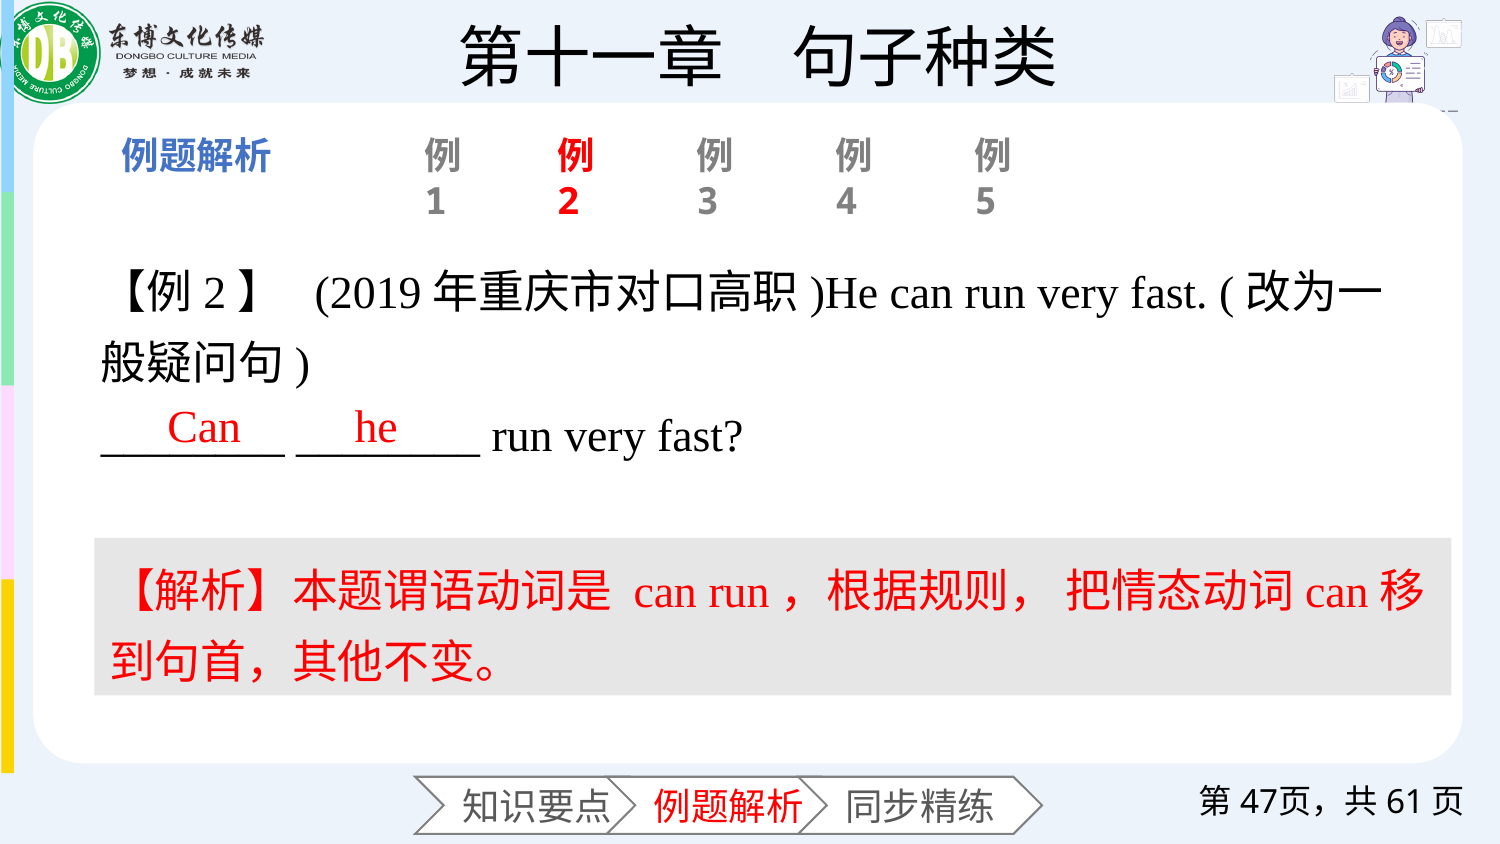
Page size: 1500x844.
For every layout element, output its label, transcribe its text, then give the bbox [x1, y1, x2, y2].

text_box 例1 [409, 124, 499, 229]
text_box 【例2】 (2019年重庆市对口高职)He can run very fast. (改为一般疑问句) ________ ________ run very fast? [86, 238, 1444, 469]
text_box 例5 [959, 124, 1056, 229]
text_box 【解析】本题谓语动词是 can run，根据规则， 把情态动词can移到句首，其他不变。 [94, 537, 1452, 696]
text_box 例3 [681, 124, 778, 229]
text_box 例4 [820, 124, 917, 229]
text_box Can [152, 389, 289, 454]
picture [14, 1, 265, 104]
picture [1312, 0, 1487, 131]
text_box 例2 [542, 124, 639, 229]
text_box he [339, 389, 476, 454]
